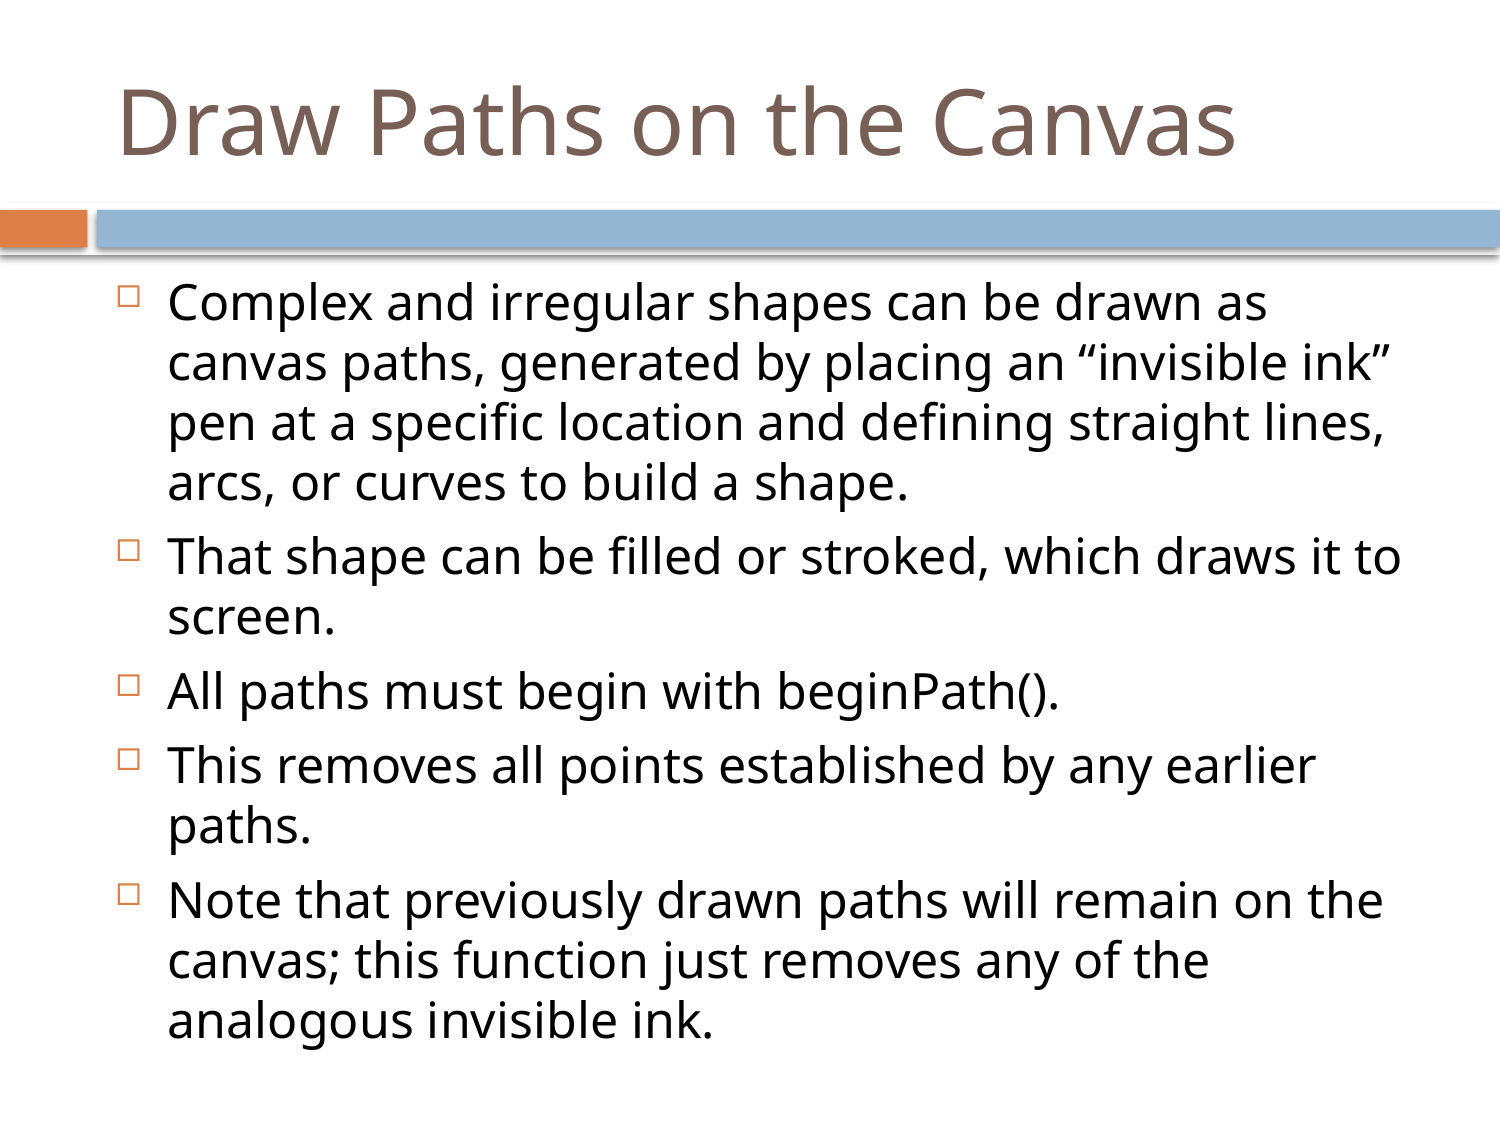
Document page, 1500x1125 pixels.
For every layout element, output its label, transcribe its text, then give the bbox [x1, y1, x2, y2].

title Draw Paths on the Canvas [100, 37, 1438, 200]
list Complex and irregular shapes can be drawn as canvas paths, generated by placing an “invisible ink” pen at a specific location and defining straight lines, arcs, or curves to build a shape. That shape can be filled or stroked, which draws it to screen. All paths must begin with beginPath(). This removes all points established by any earlier paths. Note that previously drawn paths will remain on the canvas; this function just removes any of the analogous invisible ink. [100, 262, 1438, 1000]
